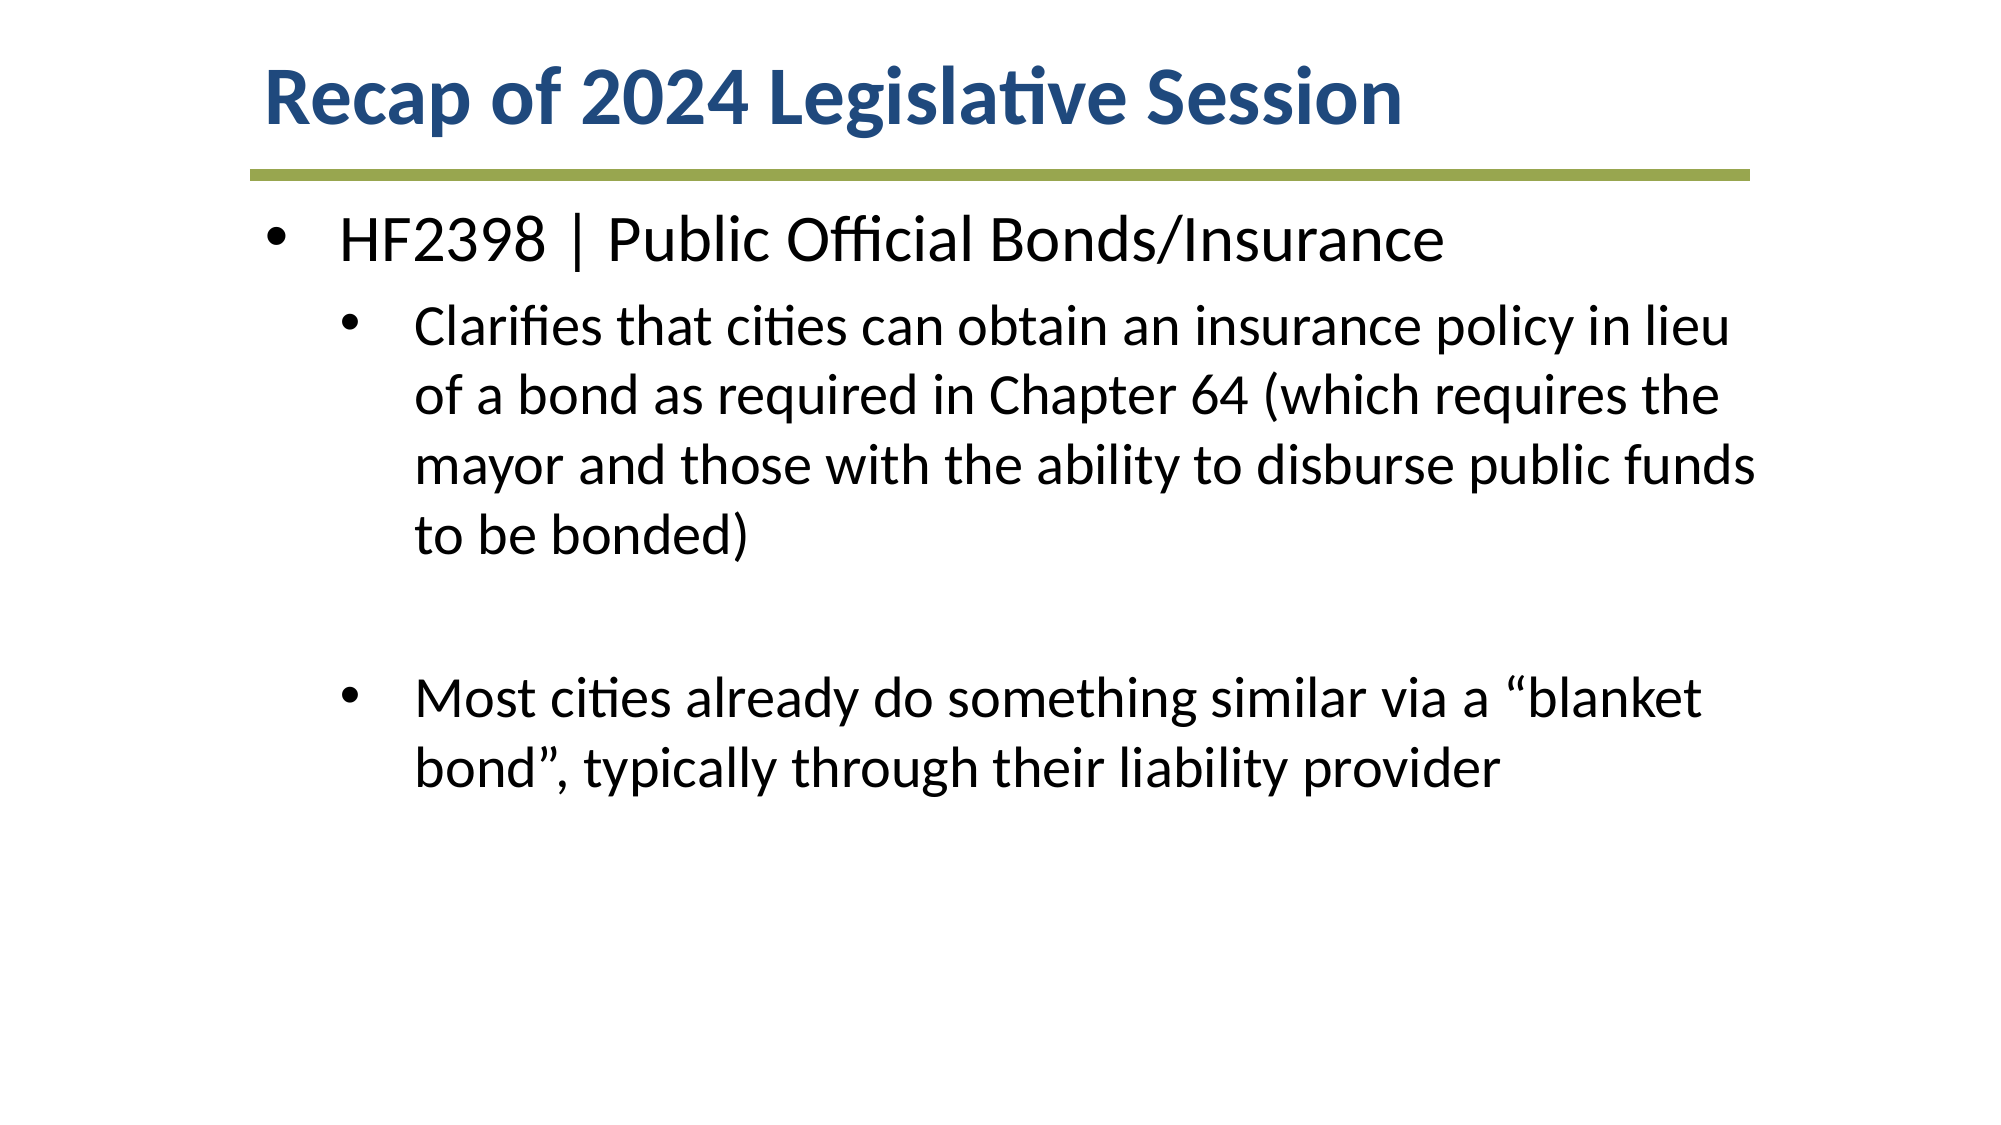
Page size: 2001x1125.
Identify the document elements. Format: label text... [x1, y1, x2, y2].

text_box Recap of 2024 Legislative Session [249, 33, 1776, 149]
text_box HF2398 | Public Official Bonds/Insurance Clarifies that cities can obtain an insurance policy in lieu of a bond as required in Chapter 64 (which requires the mayor and those with the ability to disburse public funds to be bonded) Most cities already do something similar via a “blanket bond”, typically through their liability provider [249, 187, 1789, 1125]
